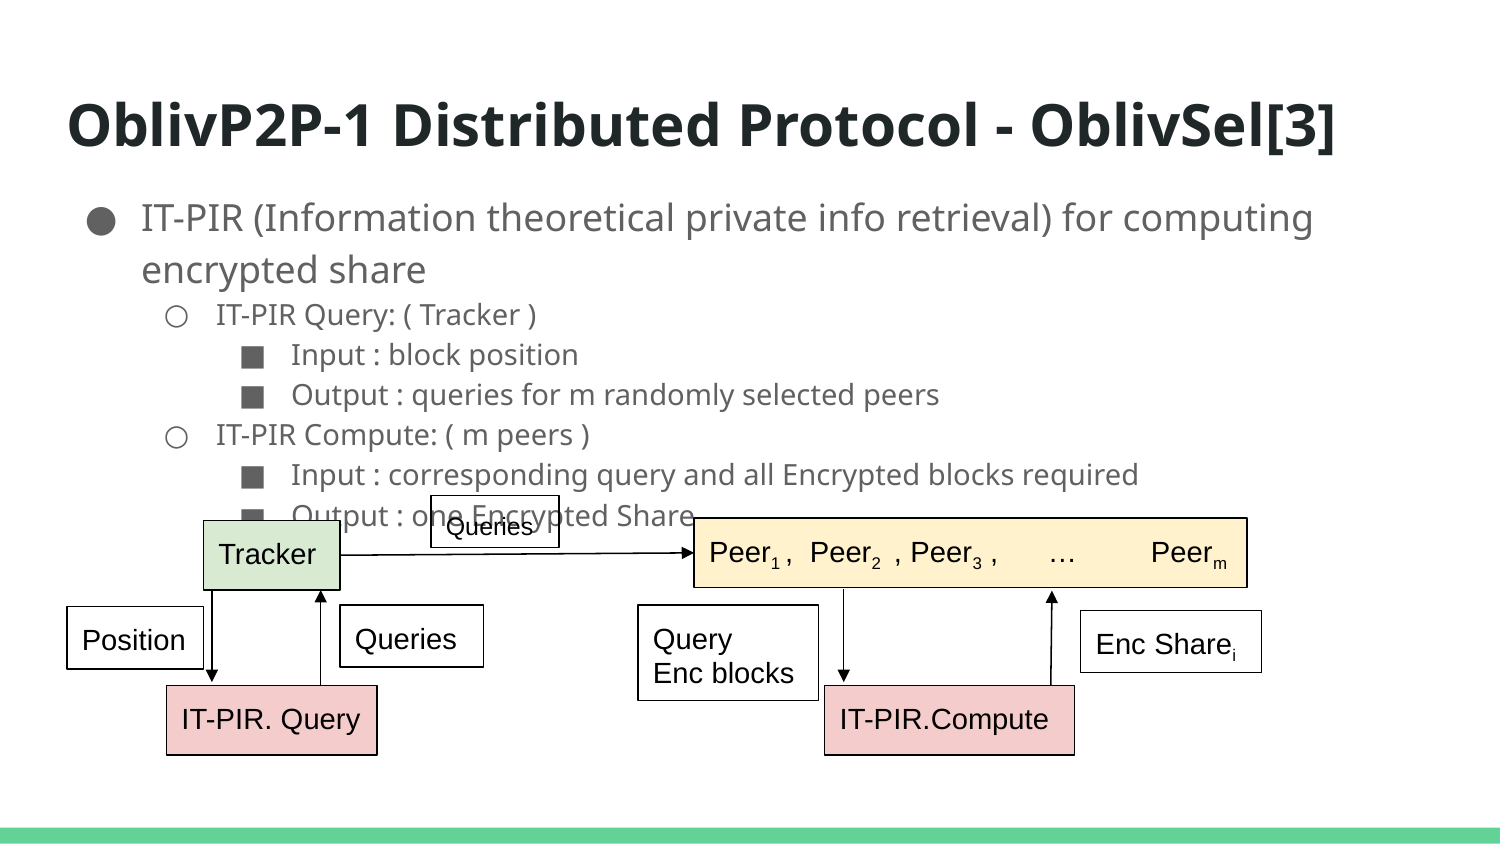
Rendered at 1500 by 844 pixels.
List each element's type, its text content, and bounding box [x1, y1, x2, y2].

text_box IT-PIR.Compute [824, 685, 1075, 756]
text_box Queries [339, 604, 484, 668]
text_box Enc Sharei [1080, 610, 1262, 673]
text_box IT-PIR. Query [166, 685, 377, 756]
text_box Peer1 , Peer2 , Peer3 , … Peerm [694, 518, 1248, 588]
title OblivP2P-1 Distributed Protocol - OblivSel[3] [51, 72, 1485, 167]
text_box Position [66, 606, 204, 669]
text_box Tracker [203, 520, 340, 590]
text_box Queries [430, 495, 560, 548]
text_box Query Enc blocks [637, 604, 819, 701]
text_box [339, 552, 695, 556]
list IT-PIR (Information theoretical private info retrieval) for computing encrypted share IT-PIR Query: ( Tracker ) Input : block position Output : queries for m randomly selected peers IT-PIR Compute: ( m peers ) Input : corresponding query and all Encrypted blocks required Output : one Encrypted Sharei [51, 172, 1500, 776]
